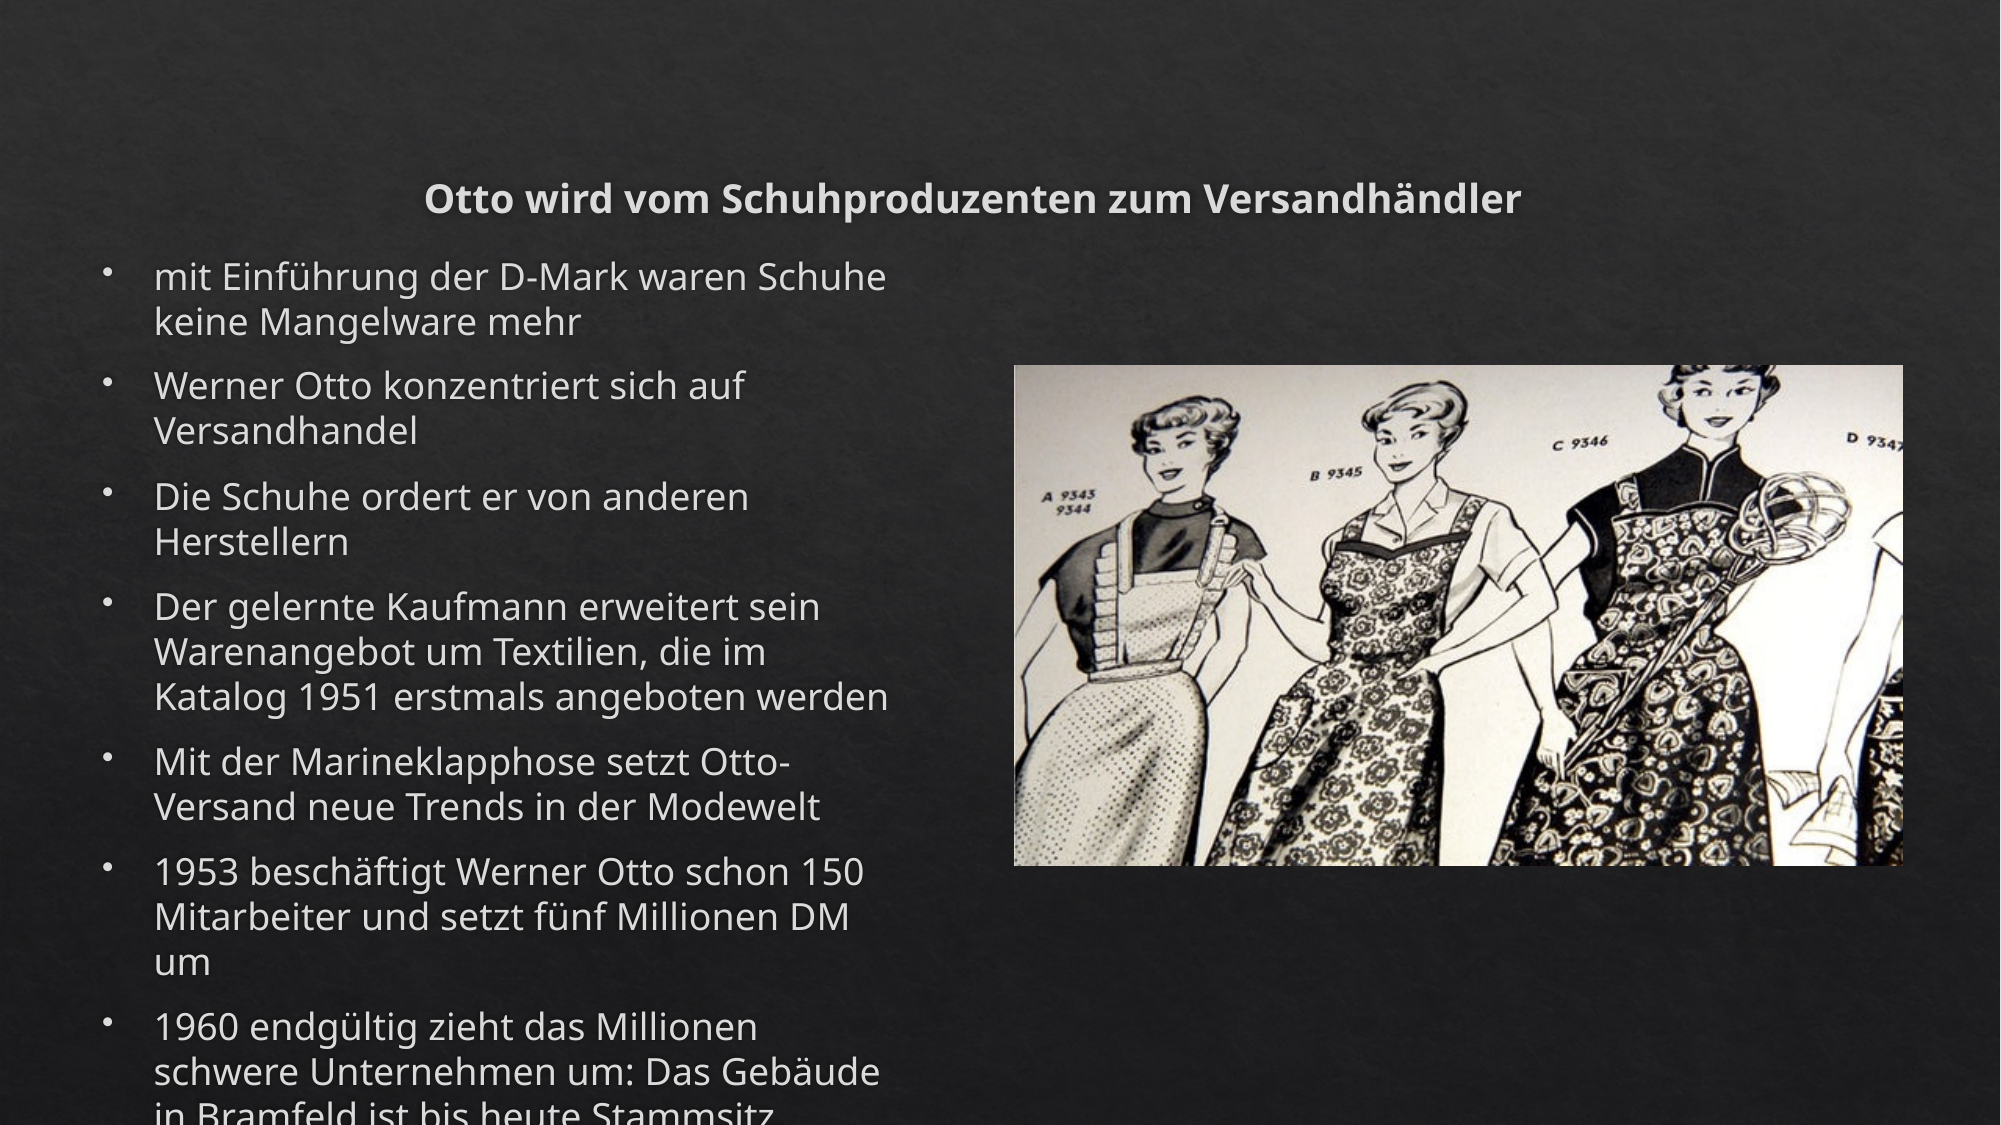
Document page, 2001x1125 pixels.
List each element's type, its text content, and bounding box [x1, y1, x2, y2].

list mit Einführung der D-Mark waren Schuhe keine Mangelware mehr Werner Otto konzentriert sich auf Versandhandel Die Schuhe ordert er von anderen Herstellern Der gelernte Kaufmann erweitert sein Warenangebot um Textilien, die im Katalog 1951 erstmals angeboten werden Mit der Marineklapphose setzt Otto-Versand neue Trends in der Modewelt 1953 beschäftigt Werner Otto schon 150 Mitarbeiter und setzt fünf Millionen DM um 1960 endgültig zieht das Millionen schwere Unternehmen um: Das Gebäude in Bramfeld ist bis heute Stammsitz. [82, 245, 926, 1067]
title Otto wird vom Schuhproduzenten zum Versandhändler [124, 165, 1823, 325]
picture [1014, 365, 1903, 866]
